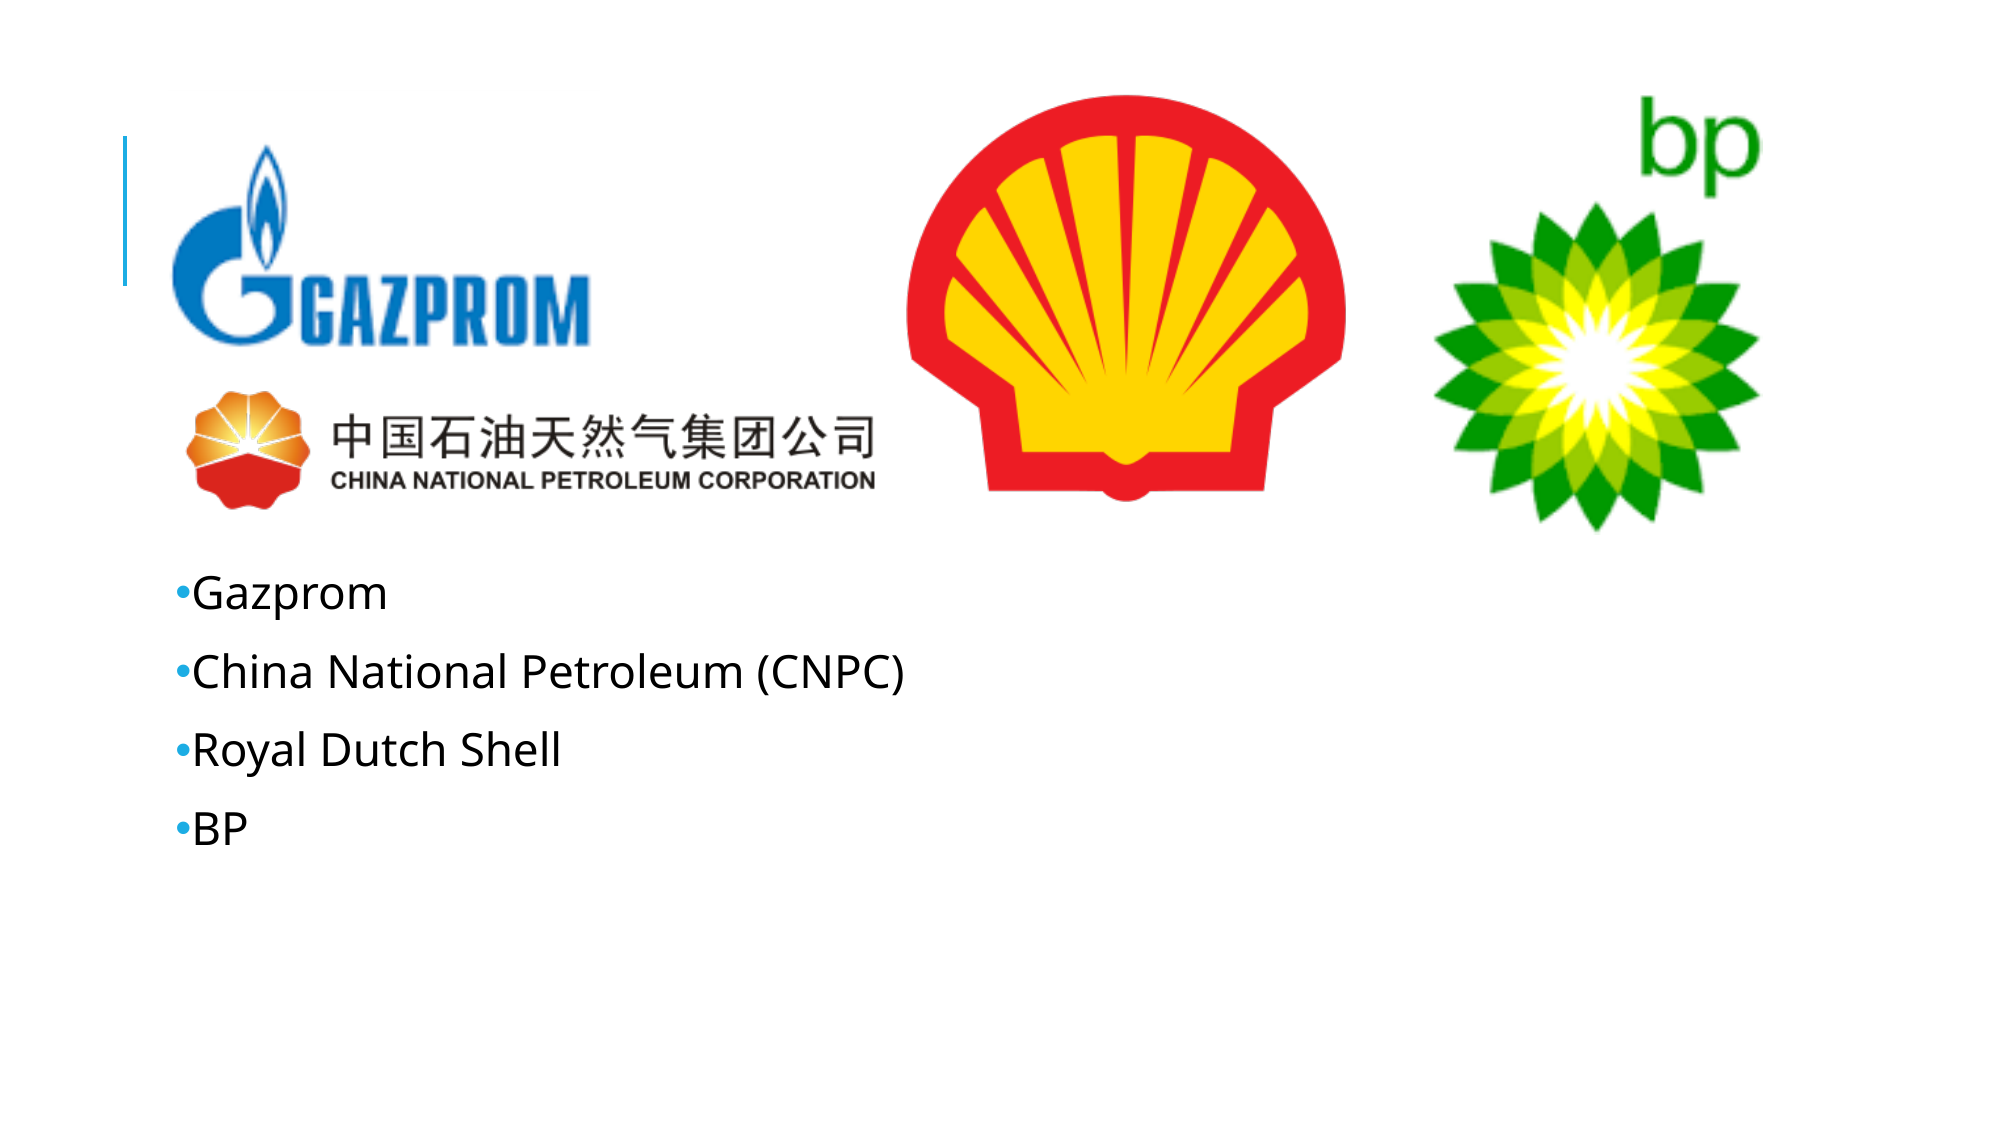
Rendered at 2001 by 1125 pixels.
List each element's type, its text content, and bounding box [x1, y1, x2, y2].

list Gazprom China National Petroleum (CNPC) Royal Dutch Shell BP [168, 562, 1763, 1035]
picture [167, 86, 1355, 544]
picture [1433, 95, 1763, 535]
